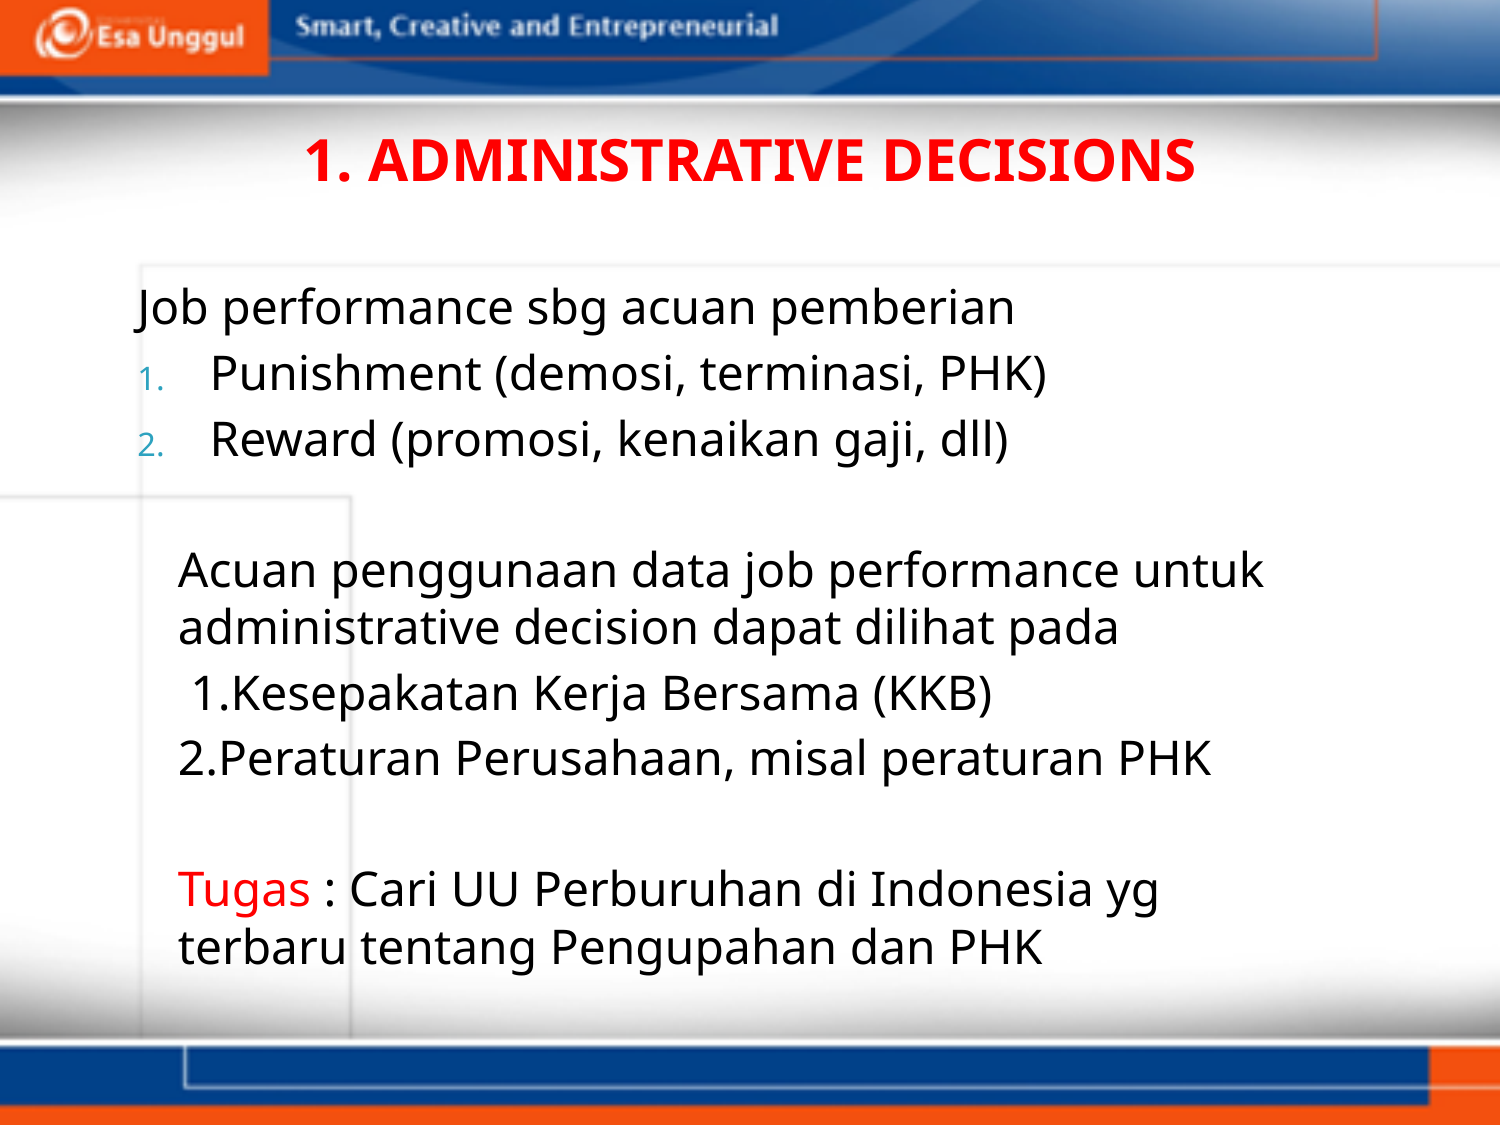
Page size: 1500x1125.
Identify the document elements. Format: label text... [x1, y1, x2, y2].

picture [0, 0, 1500, 1125]
list Job performance sbg acuan pemberian Punishment (demosi, terminasi, PHK) Reward (promosi, kenaikan gaji, dll) Acuan penggunaan data job performance untuk administrative decision dapat dilihat pada 1.Kesepakatan Kerja Bersama (KKB) 2.Peraturan Perusahaan, misal peraturan PHK Tugas : Cari UU Perburuhan di Indonesia yg terbaru tentang Pengupahan dan PHK [105, 269, 1336, 986]
title 1. ADMINISTRATIVE DECISIONS [75, 105, 1425, 211]
